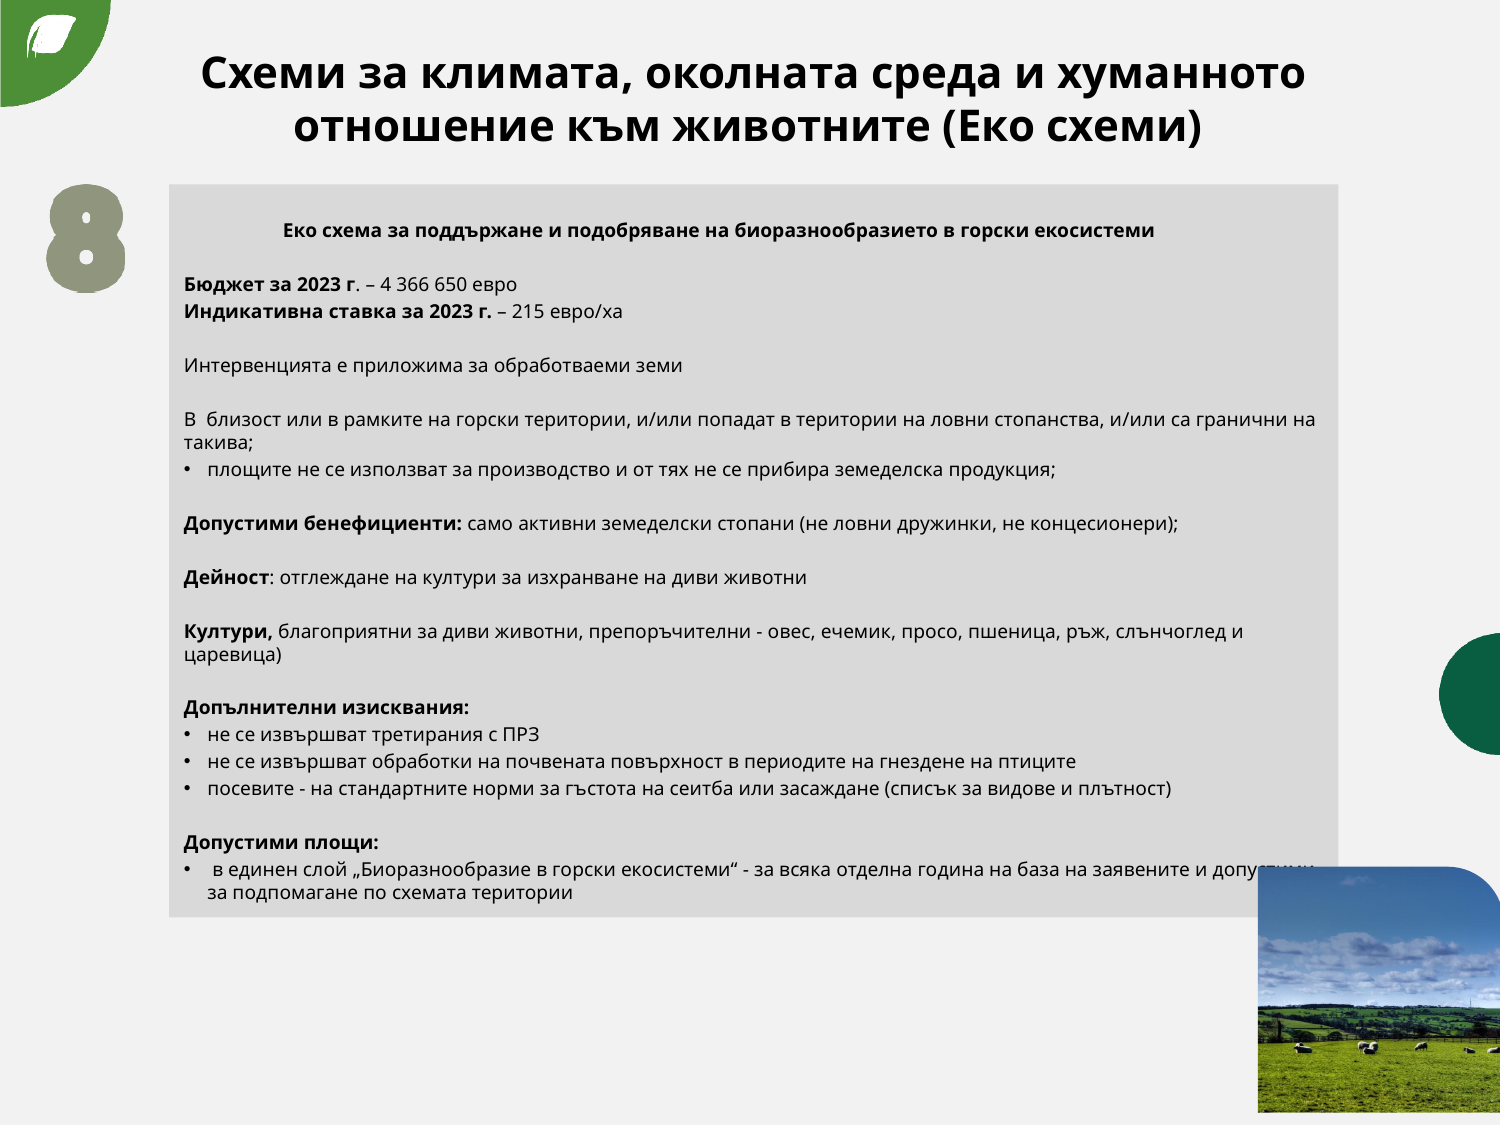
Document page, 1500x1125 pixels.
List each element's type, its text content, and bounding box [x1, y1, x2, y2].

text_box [1257, 866, 1500, 1113]
picture [0, 0, 111, 107]
text_box Еко схема за поддържане и подобряване на биоразнообразието в горски екосистеми Бюджет за 2023 г. – 4 366 650 евро Индикативна ставка за 2023 г. – 215 евро/ха Интервенцията е приложима за обработваеми земи В близост или в рамките на горски територии, и/или попадат в територии на ловни стопанства, и/или са гранични на такива; площите не се използват за производство и от тях не се прибира земеделска продукция; Допустими бенефициенти: само активни земеделски стопани (не ловни дружинки, не концесионери); Дейност: отглеждане на култури за изхранване на диви животни Култури, благоприятни за диви животни, препоръчителни - овес, ечемик, просо, пшеница, ръж, слънчоглед и царевица) Допълнителни изисквания: не се извършват третирания с ПРЗ не се извършват обработки на почвената повърхност в периодите на гнездене на птиците посевите - на стандартните норми за гъстота на сеитба или засаждане (списък за видове и плътност) Допустими площи: в единен слой „Биоразнообразие в горски екосистеми“ - за всяка отделна година на база на заявените и допустими за подпомагане по схемата територии [169, 184, 1339, 918]
text_box Схеми за климата, околната среда и хуманното отношение към животните (Еко схеми) [147, 37, 1361, 176]
picture [1439, 632, 1500, 755]
picture [46, 184, 125, 293]
